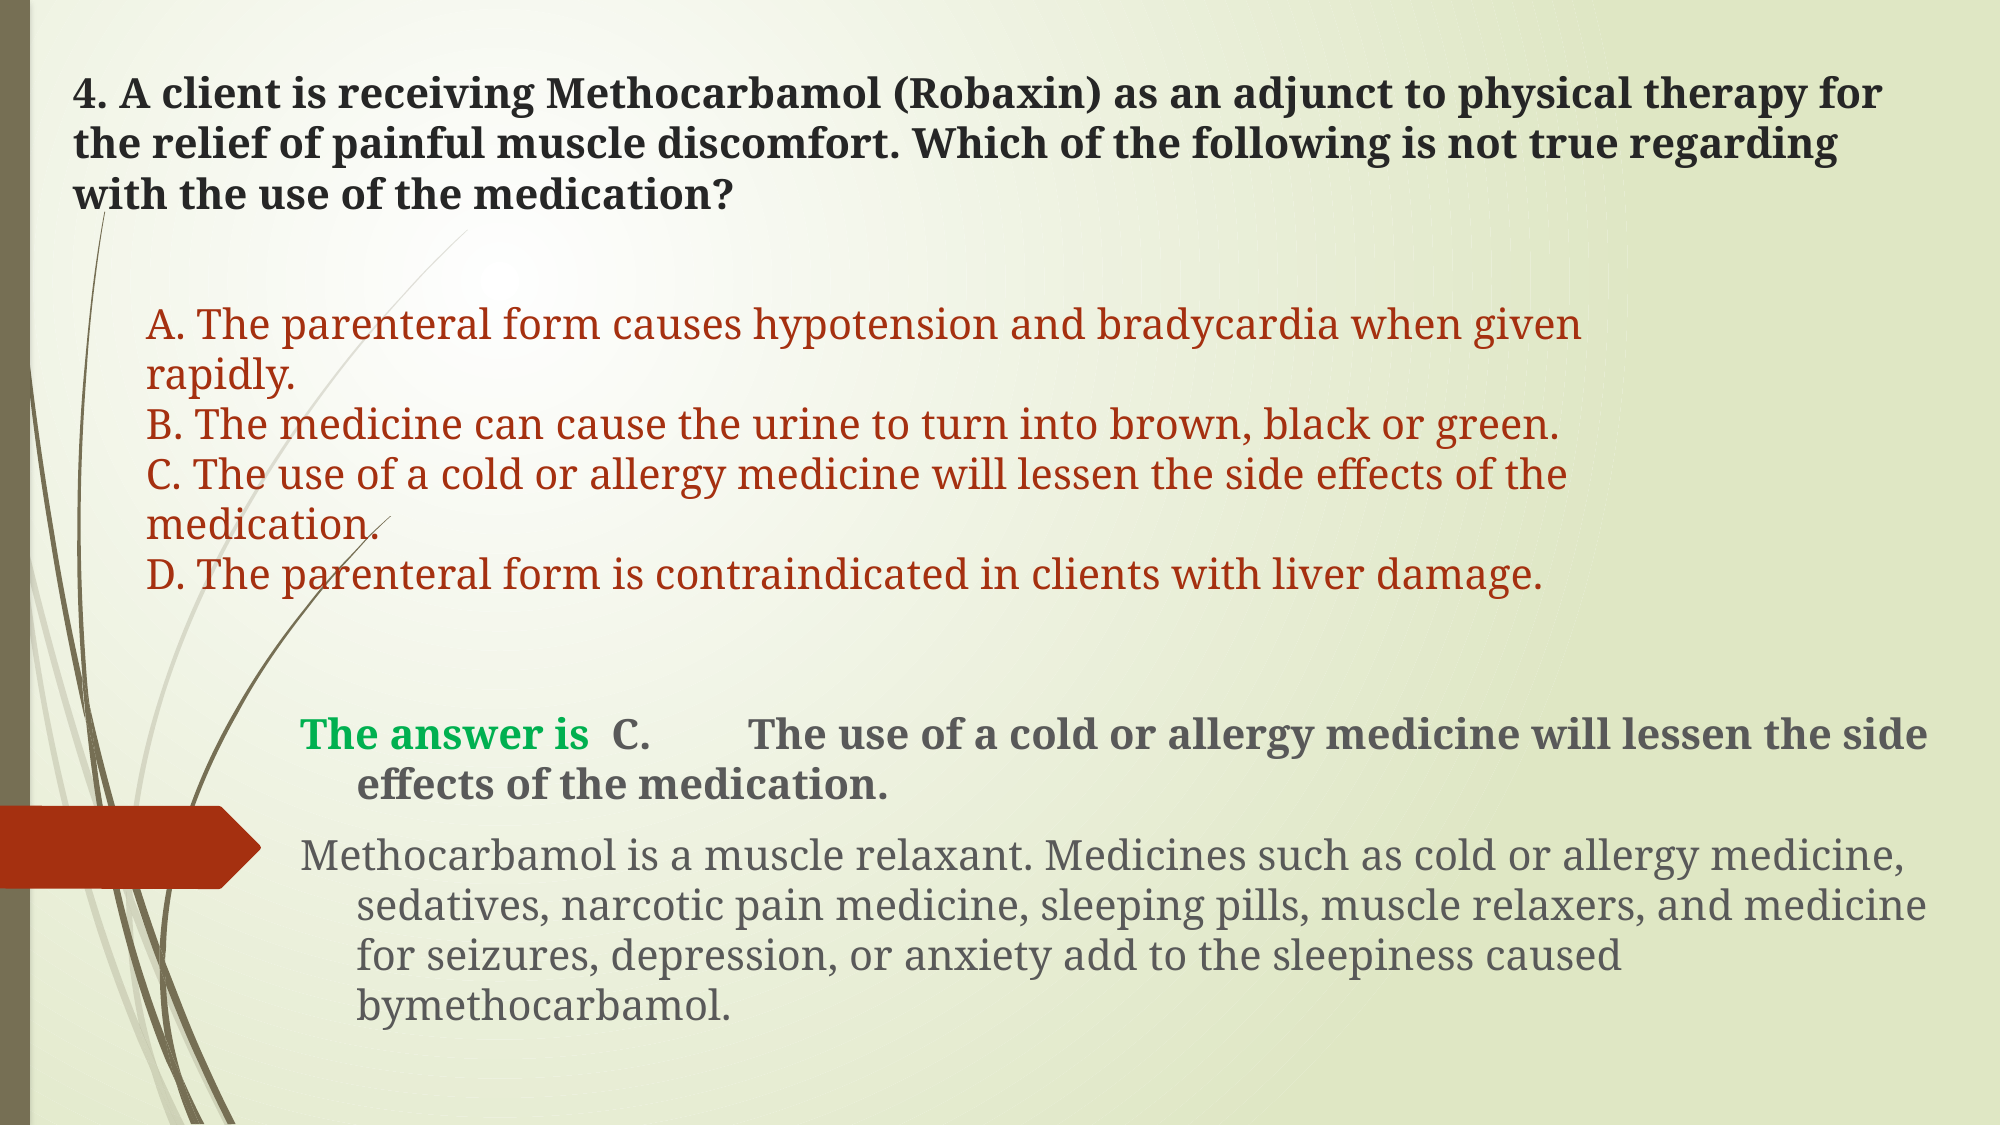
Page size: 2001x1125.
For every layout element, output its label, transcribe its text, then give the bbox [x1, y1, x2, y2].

title 4. A client is receiving Methocarbamol (Robaxin) as an adjunct to physical therapy for the relief of painful muscle discomfort. Which of the following is not true regarding with the use of the medication? [57, 43, 1945, 241]
list A. The parenteral form causes hypotension and bradycardia when given rapidly. B. The medicine can cause the urine to turn into brown, black or green. C. The use of a cold or allergy medicine will lessen the side effects of the medication. D. The parenteral form is contraindicated in clients with liver damage. [130, 269, 1752, 606]
list The answer is C. The use of a cold or allergy medicine will lessen the side effects of the medication. Methocarbamol is a muscle relaxant. Medicines such as cold or allergy medicine, sedatives, narcotic pain medicine, sleeping pills, muscle relaxers, and medicine for seizures, depression, or anxiety add to the sleepiness caused bymethocarbamol. [285, 699, 2000, 1074]
